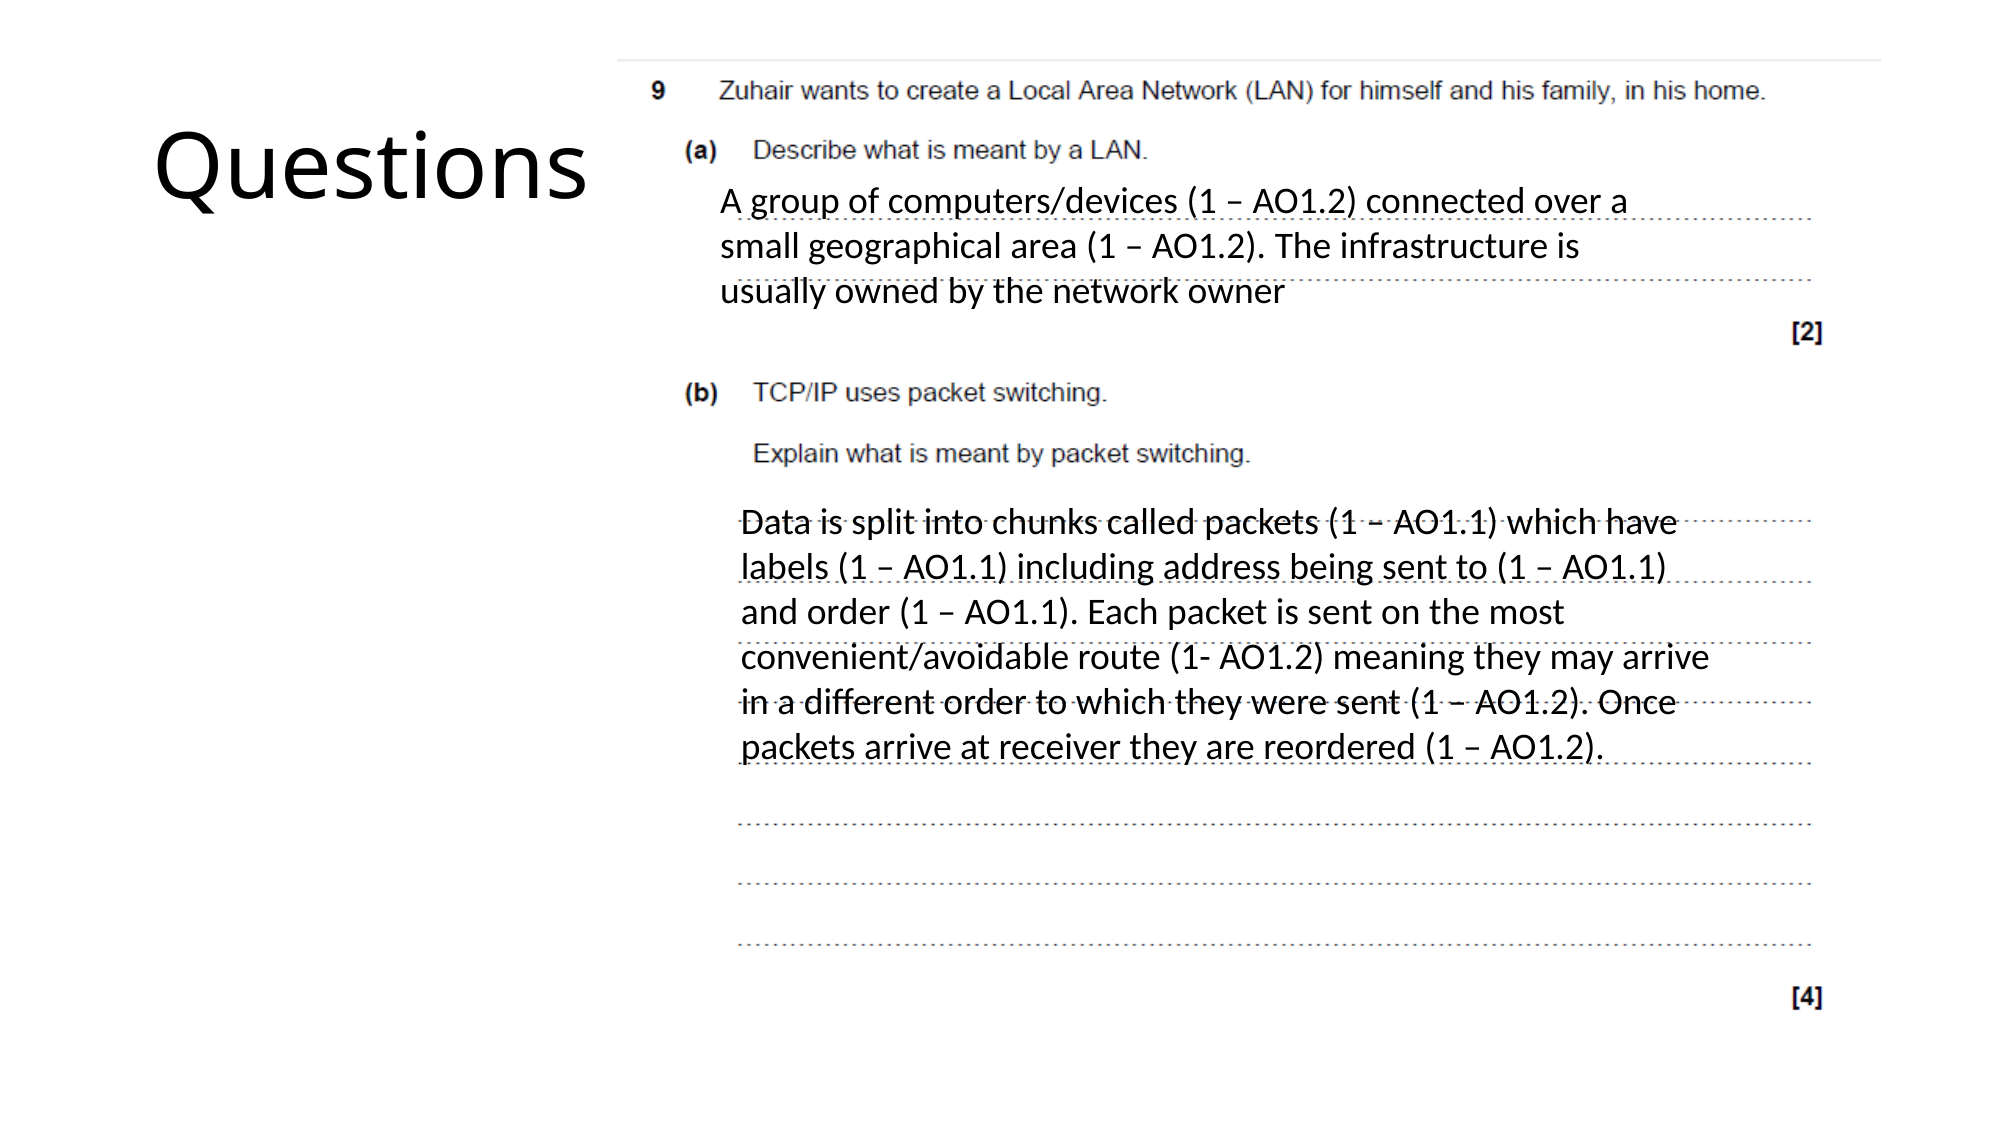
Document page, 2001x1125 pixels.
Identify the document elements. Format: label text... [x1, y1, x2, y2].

picture [617, 59, 1881, 1032]
title Questions [137, 59, 617, 278]
